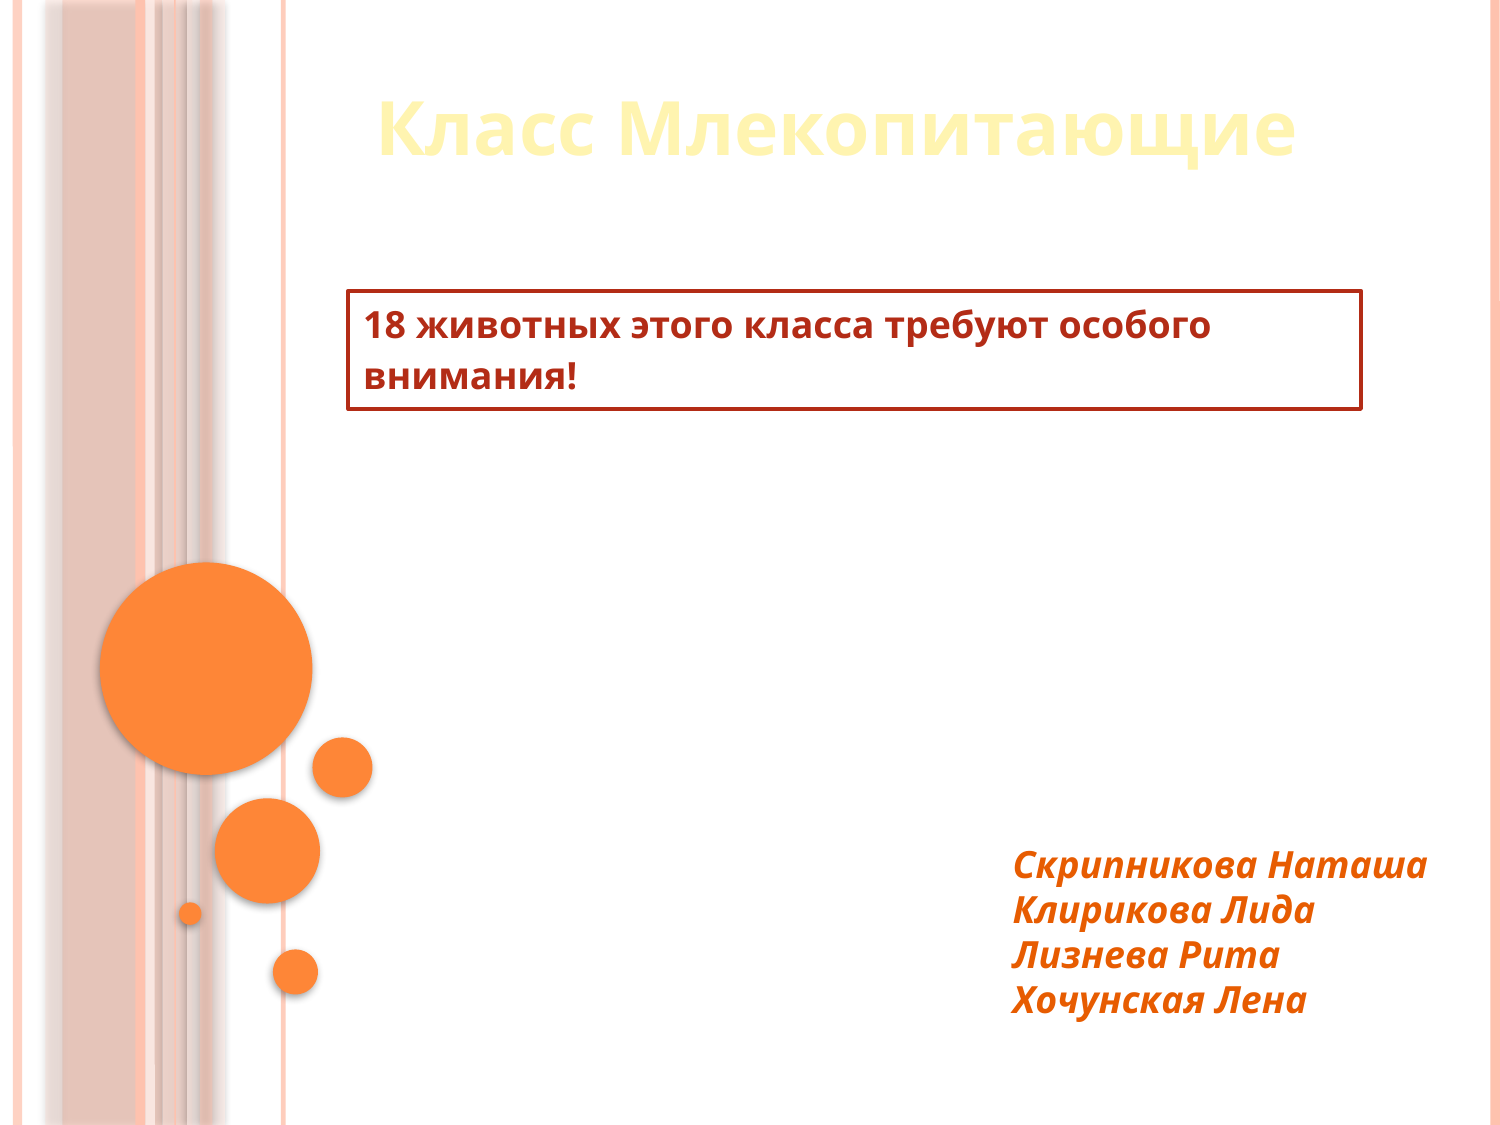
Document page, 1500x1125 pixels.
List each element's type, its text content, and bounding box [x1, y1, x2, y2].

title Класс Млекопитающие [360, 66, 1373, 185]
text_box Скрипникова Наташа Клирикова Лида Лизнева Рита Хочунская Лена [998, 834, 1471, 1029]
subtitle 18 животных этого класса требуют особого внимания! [346, 289, 1363, 411]
